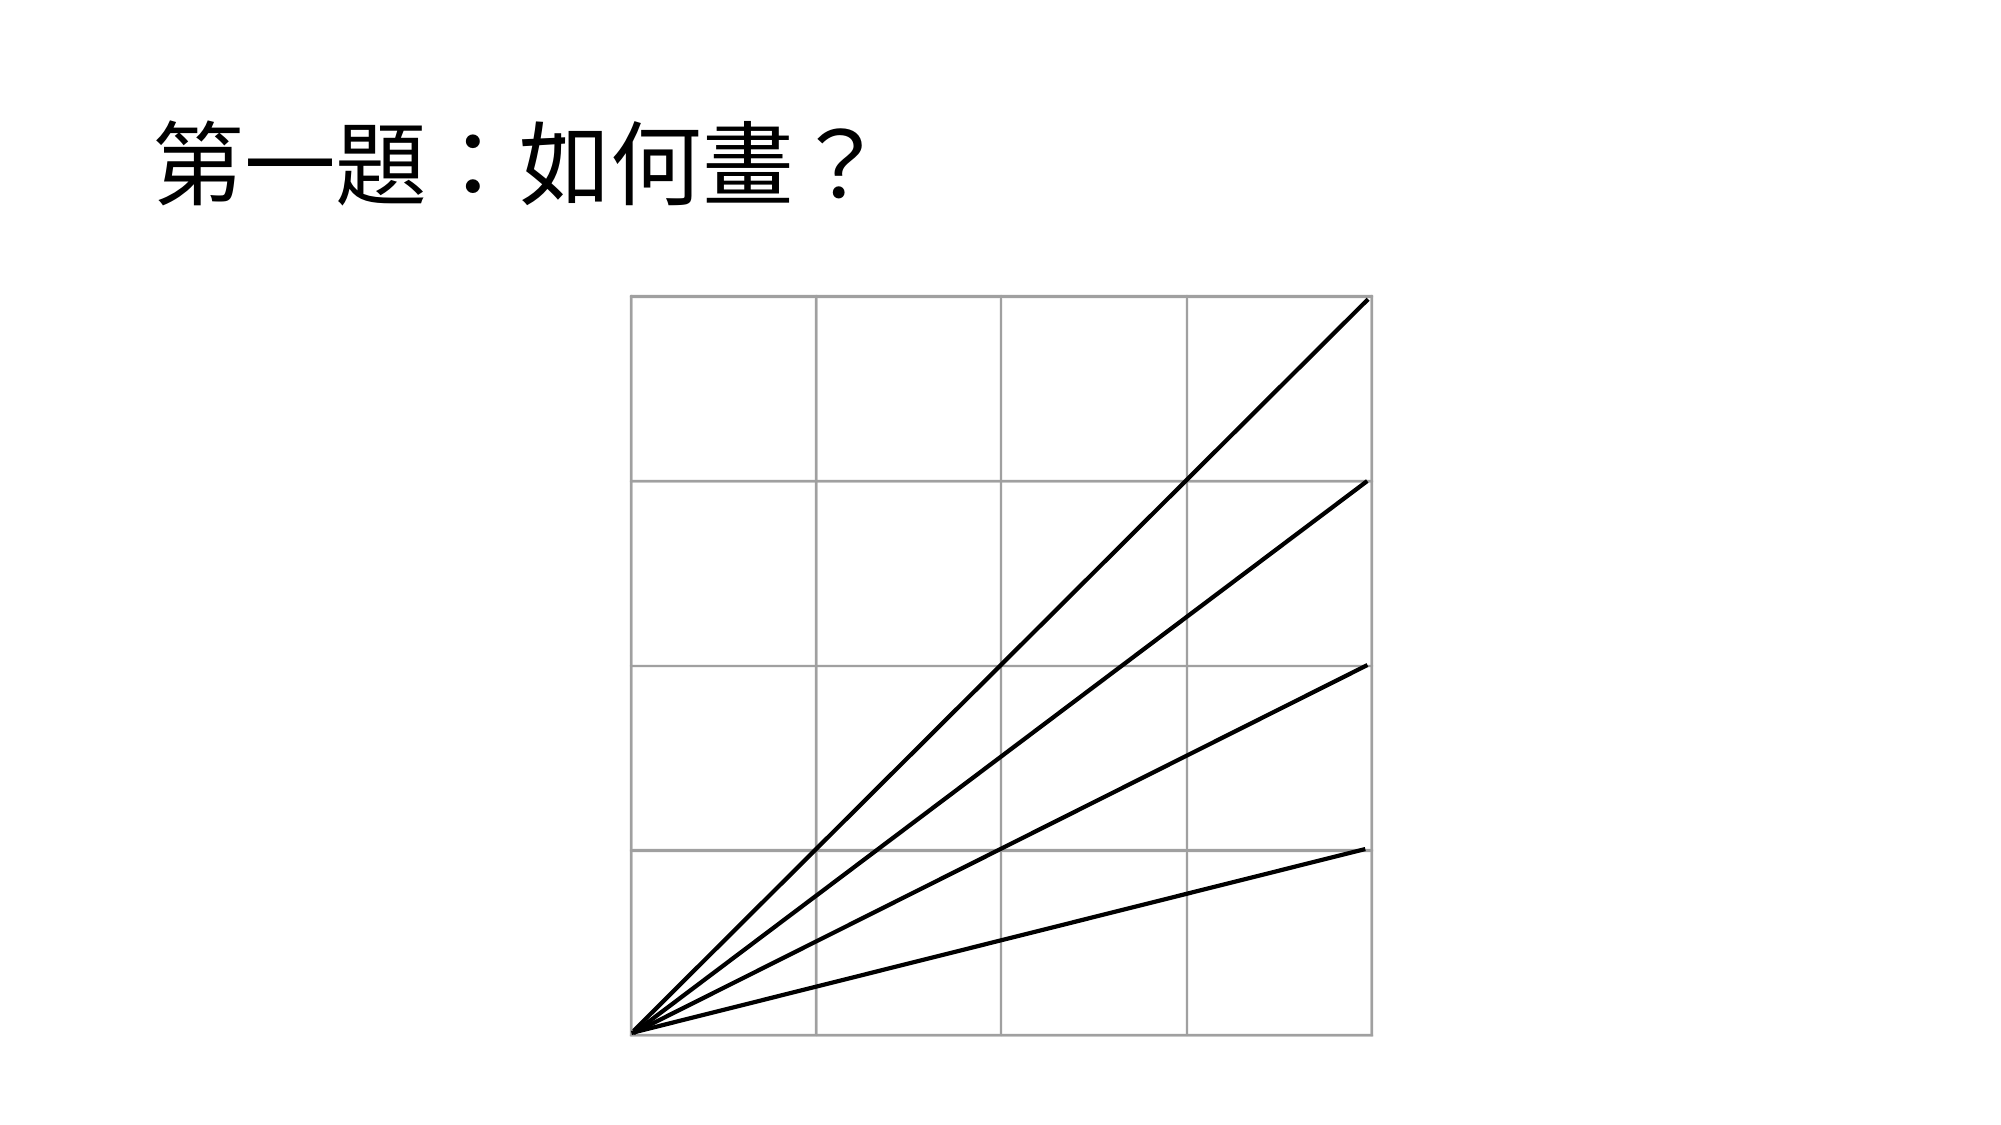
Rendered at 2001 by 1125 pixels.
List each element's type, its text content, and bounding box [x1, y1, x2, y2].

title 第一題：如何畫？ [137, 59, 1863, 278]
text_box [611, 277, 1389, 1054]
